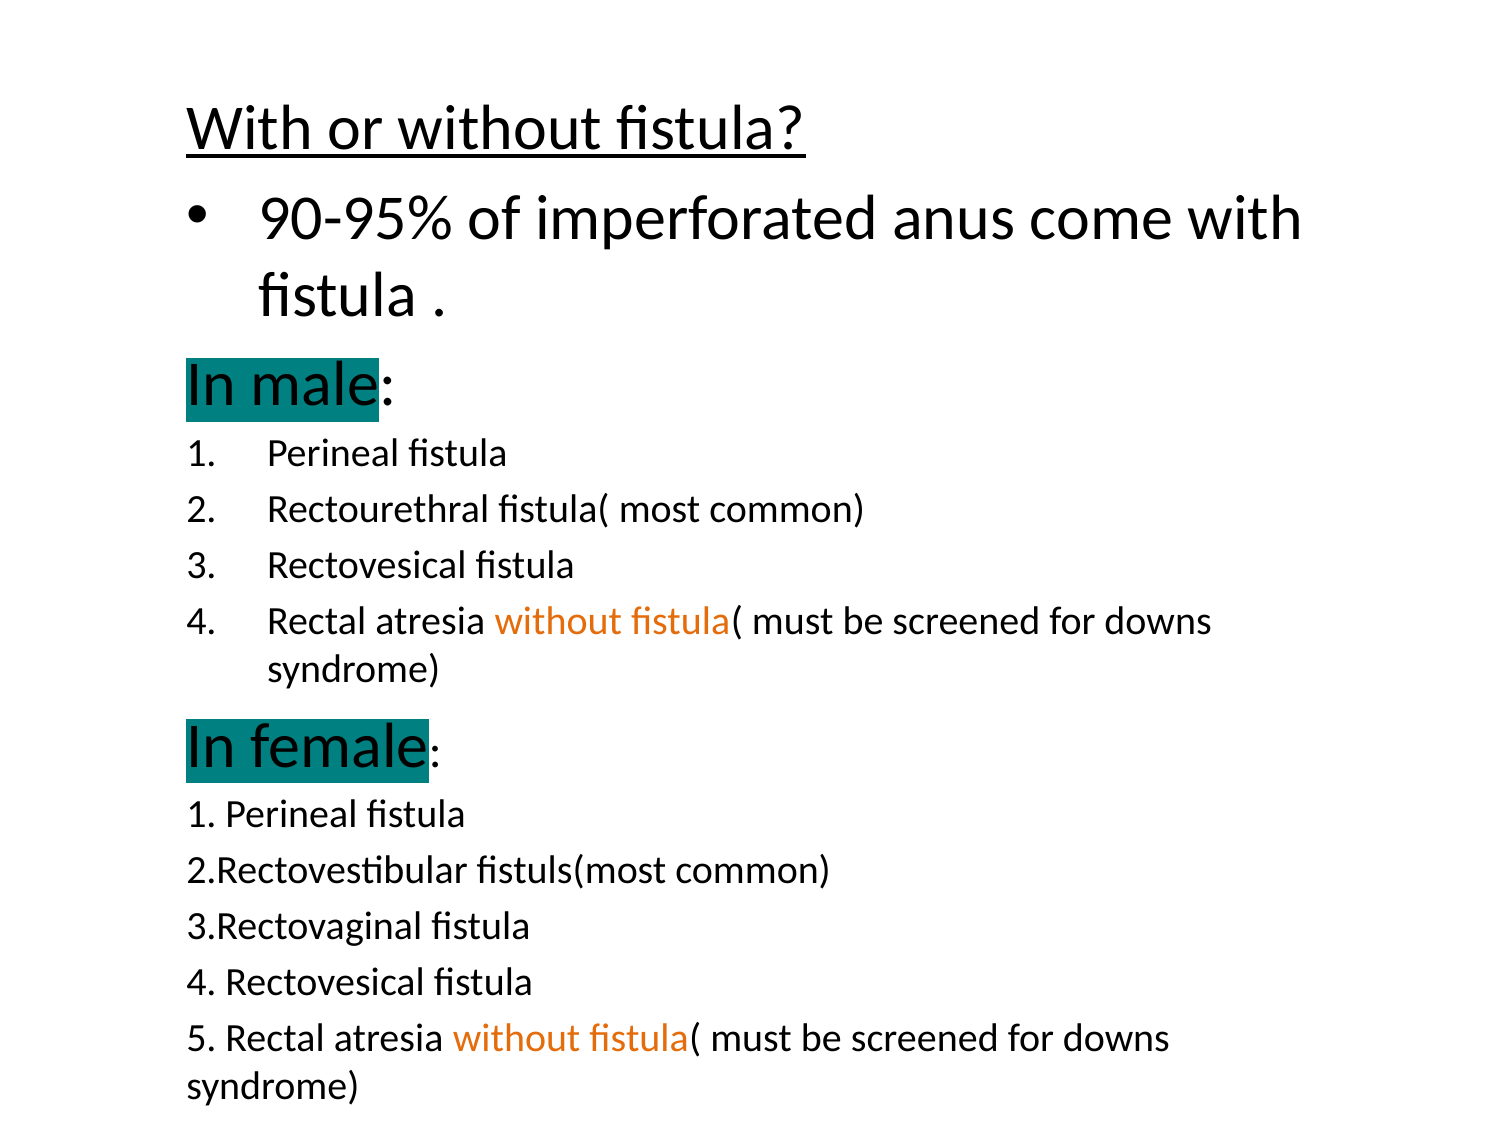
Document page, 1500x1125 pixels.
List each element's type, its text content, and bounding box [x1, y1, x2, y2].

subtitle With or without fistula? 90-95% of imperforated anus come with fistula . In male: Perineal fistula Rectourethral fistula( most common) Rectovesical fistula Rectal atresia without fistula( must be screened for downs syndrome) In female: 1. Perineal fistula 2.Rectovestibular fistuls(most common) 3.Rectovaginal fistula 4. Rectovesical fistula 5. Rectal atresia without fistula( must be screened for downs syndrome) [171, 78, 1365, 1125]
